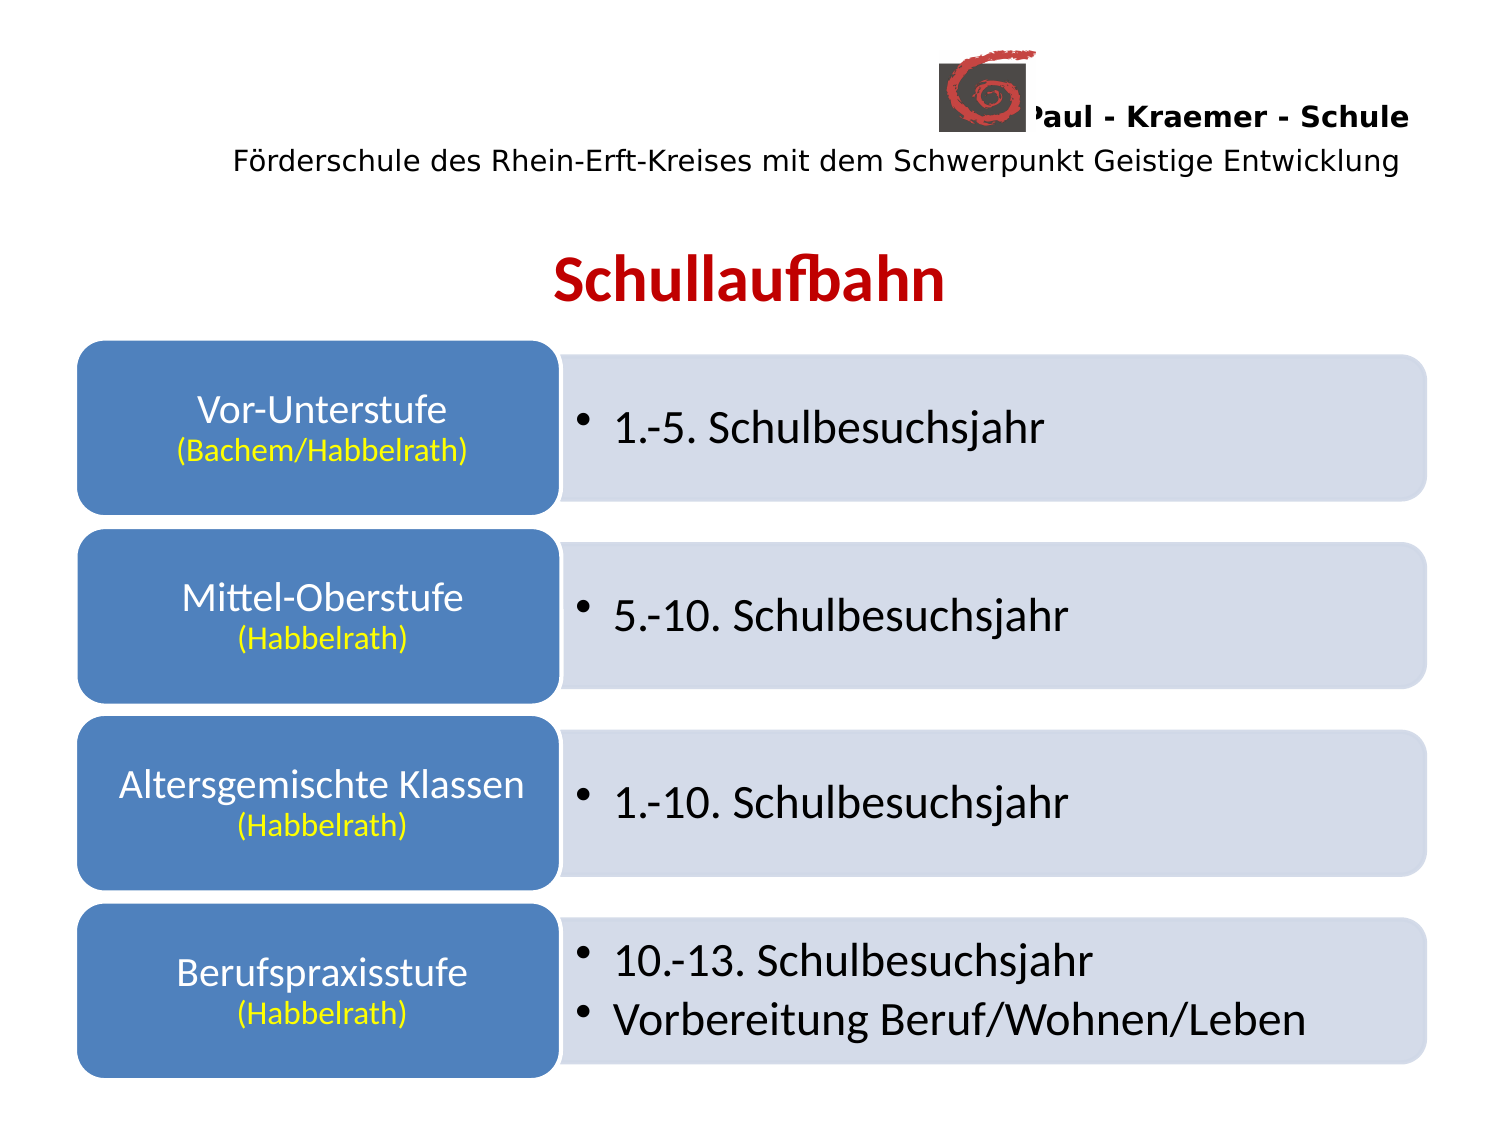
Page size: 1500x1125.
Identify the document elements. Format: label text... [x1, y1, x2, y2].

text_box Schullaufbahn [74, 227, 1425, 323]
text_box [938, 50, 1036, 132]
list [74, 337, 1426, 1081]
title Paul - Kraemer - Schule Förderschule des Rhein-Erft-Kreises mit dem Schwerpunkt Geistige Entwicklung [75, 45, 1425, 227]
